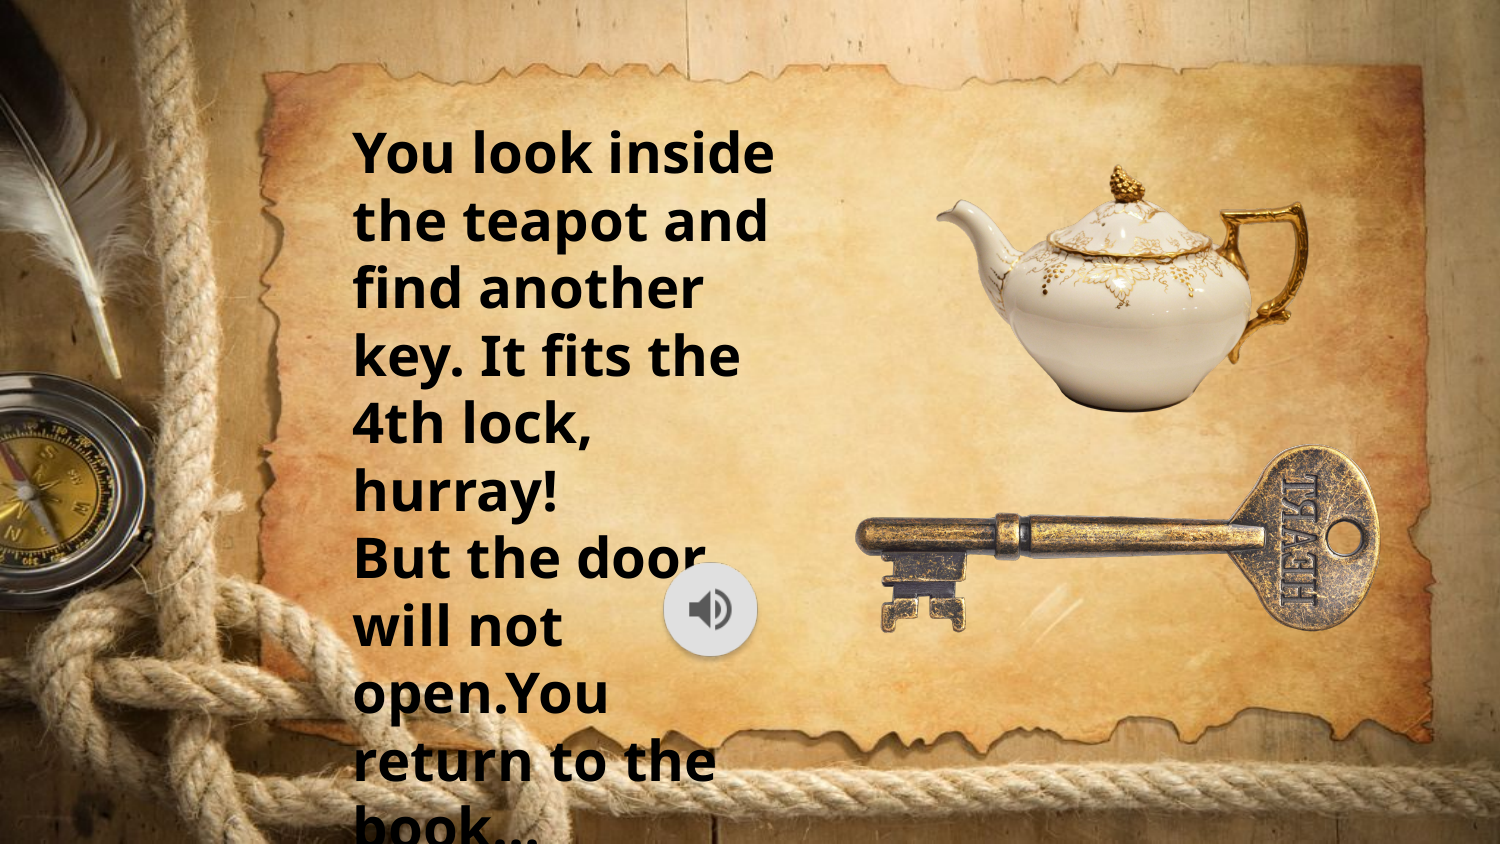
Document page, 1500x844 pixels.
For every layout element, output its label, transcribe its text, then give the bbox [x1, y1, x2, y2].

picture [0, 0, 1500, 844]
text_box You look inside the teapot and find another key. It fits the 4th lock, hurray! But the door will not open.You return to the book… [337, 102, 815, 728]
